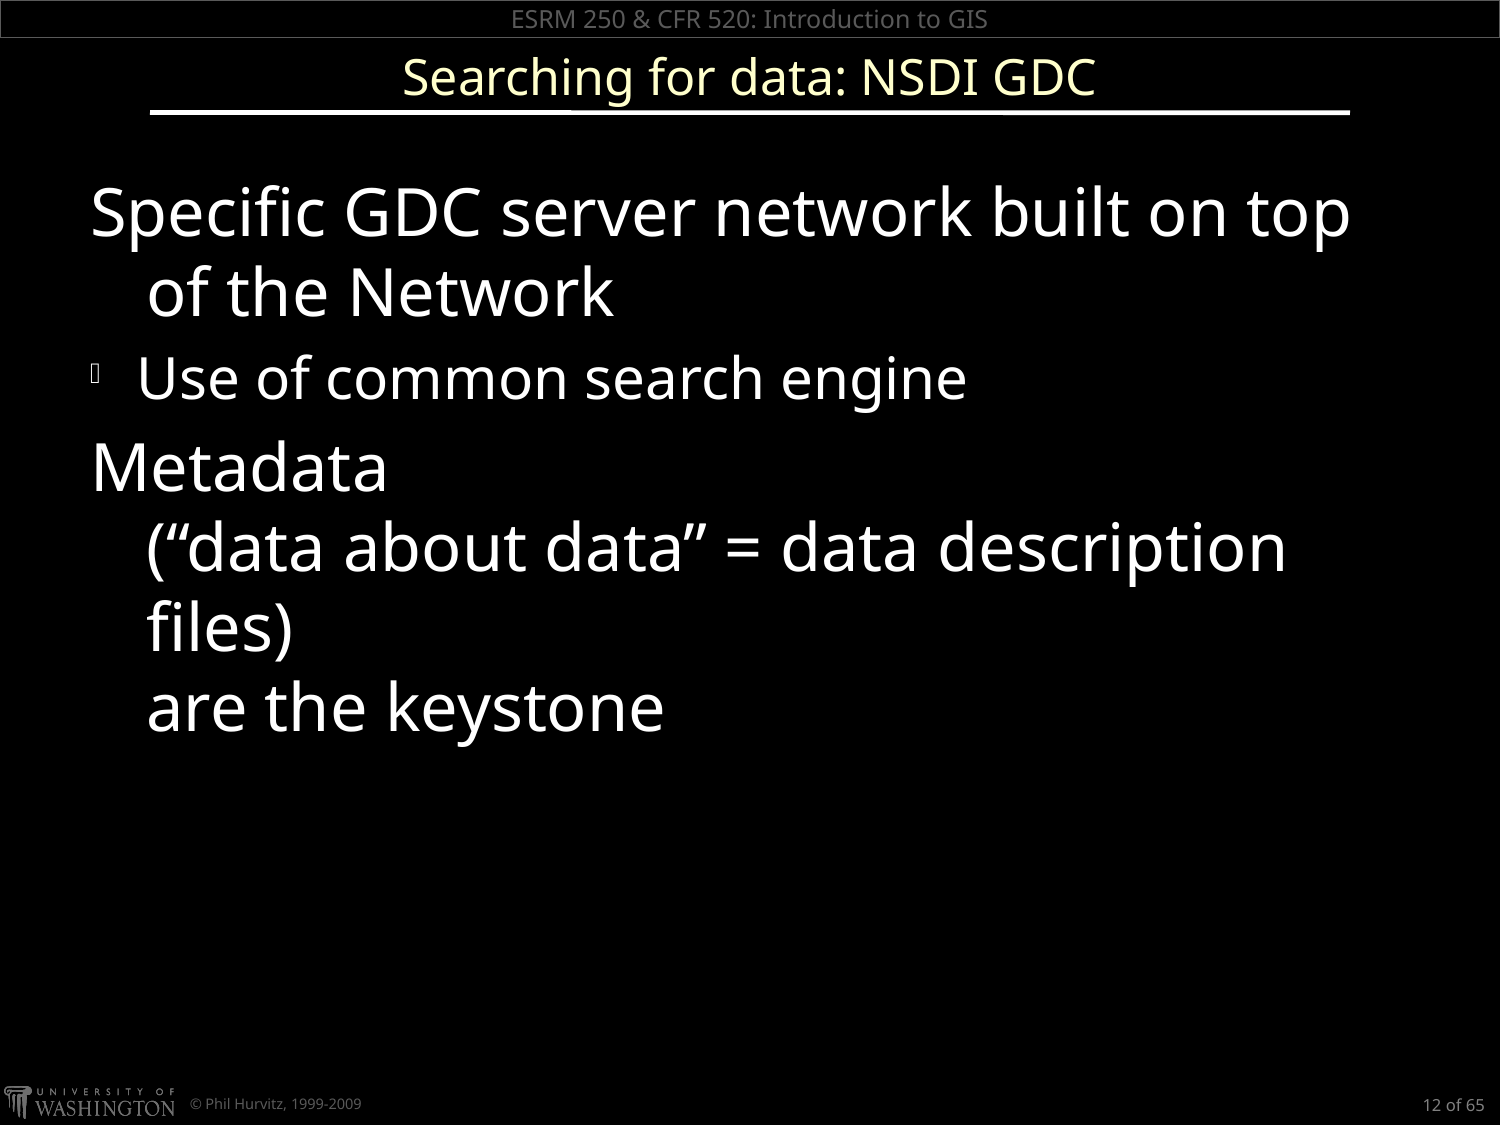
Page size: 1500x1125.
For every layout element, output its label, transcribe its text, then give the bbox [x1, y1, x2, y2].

picture [4, 1086, 174, 1119]
list Specific GDC server network built on top of the Network Use of common search engine Metadata (“data about data” = data description files) are the keystone [75, 162, 1425, 1050]
footer 12 of 65 [1374, 1087, 1500, 1125]
title Searching for data: NSDI GDC [0, 37, 1500, 113]
